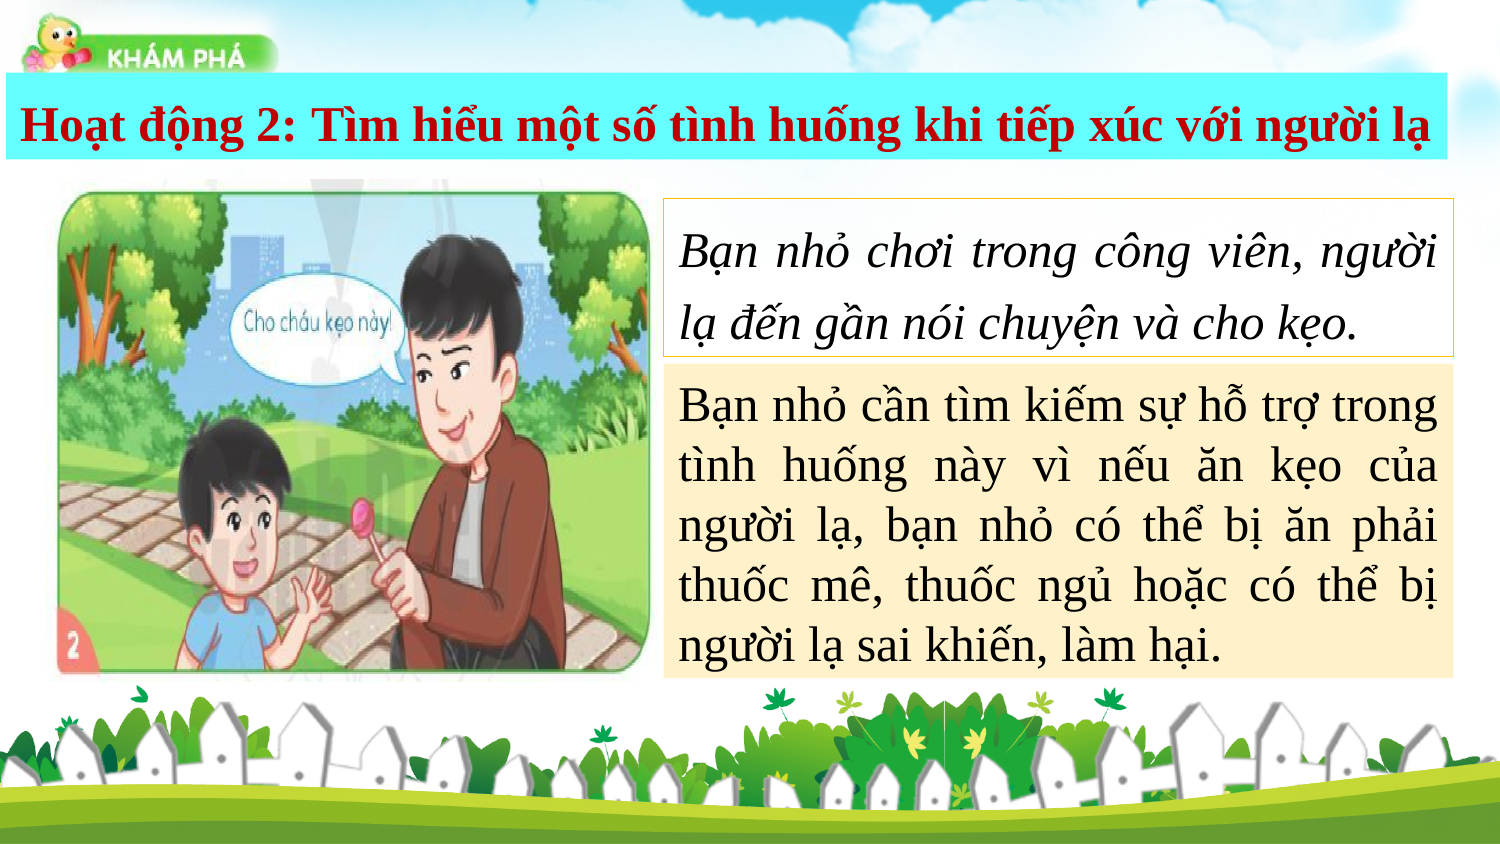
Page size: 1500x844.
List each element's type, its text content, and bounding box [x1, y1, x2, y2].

text_box Bạn nhỏ cần tìm kiếm sự hỗ trợ trong tình huống này vì nếu ăn kẹo của người lạ, bạn nhỏ có thể bị ăn phải thuốc mê, thuốc ngủ hoặc có thể bị người lạ sai khiến, làm hại. [663, 363, 1454, 679]
text_box Bạn nhỏ chơi trong công viên, người lạ đến gần nói chuyện và cho kẹo. [663, 198, 1454, 357]
picture [0, 0, 1500, 844]
text_box Hoạt động 2: Tìm hiểu một số tình huống khi tiếp xúc với người lạ [5, 72, 1448, 160]
